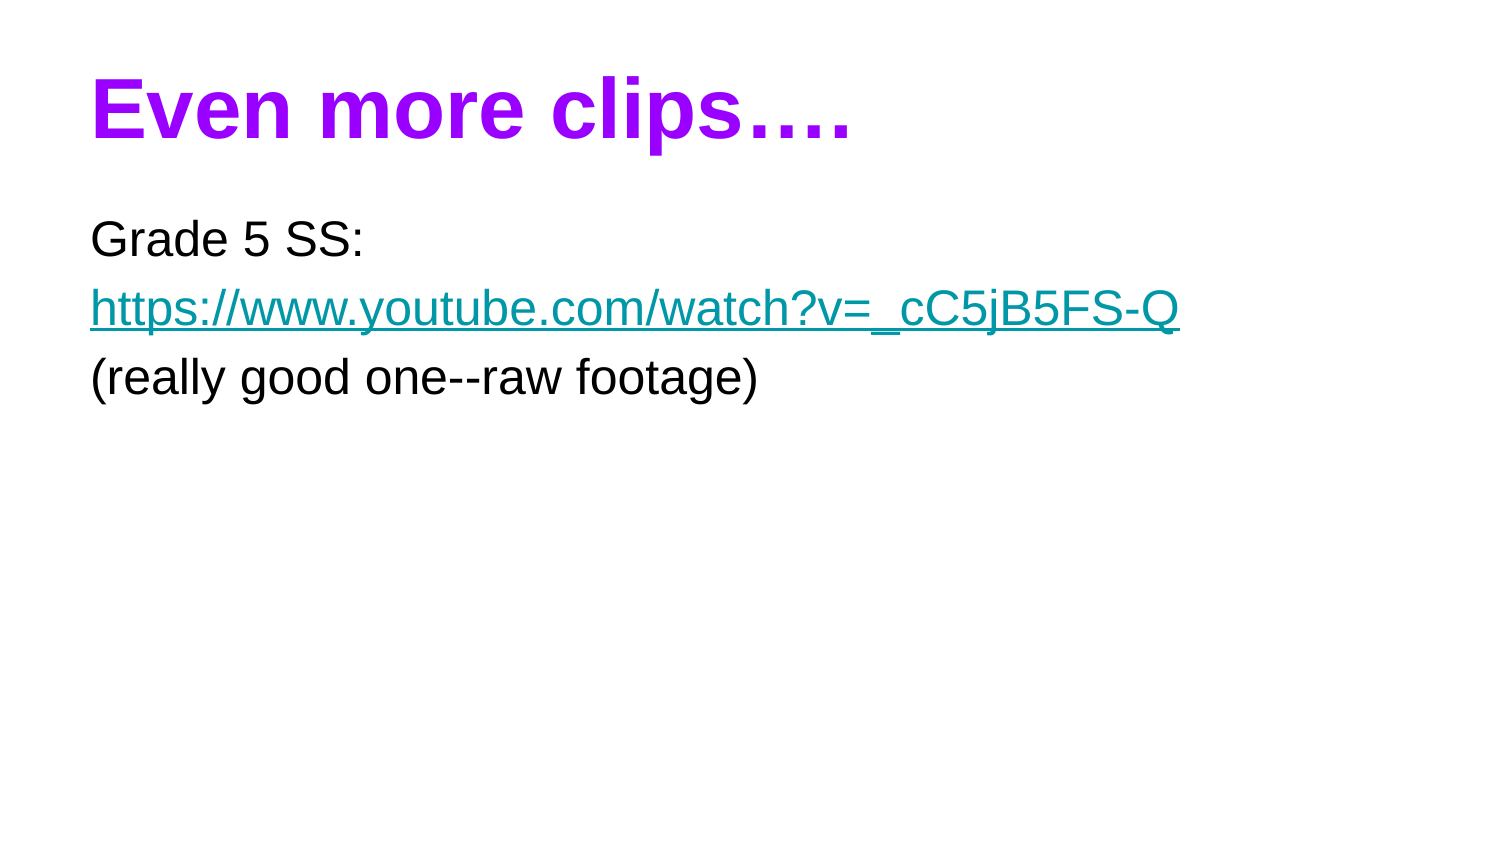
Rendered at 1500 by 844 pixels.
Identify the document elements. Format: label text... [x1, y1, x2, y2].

list Grade 5 SS: https://www.youtube.com/watch?v=_cC5jB5FS-Q (really good one--raw footage) [75, 182, 1425, 740]
title Even more clips…. [75, 33, 1425, 175]
